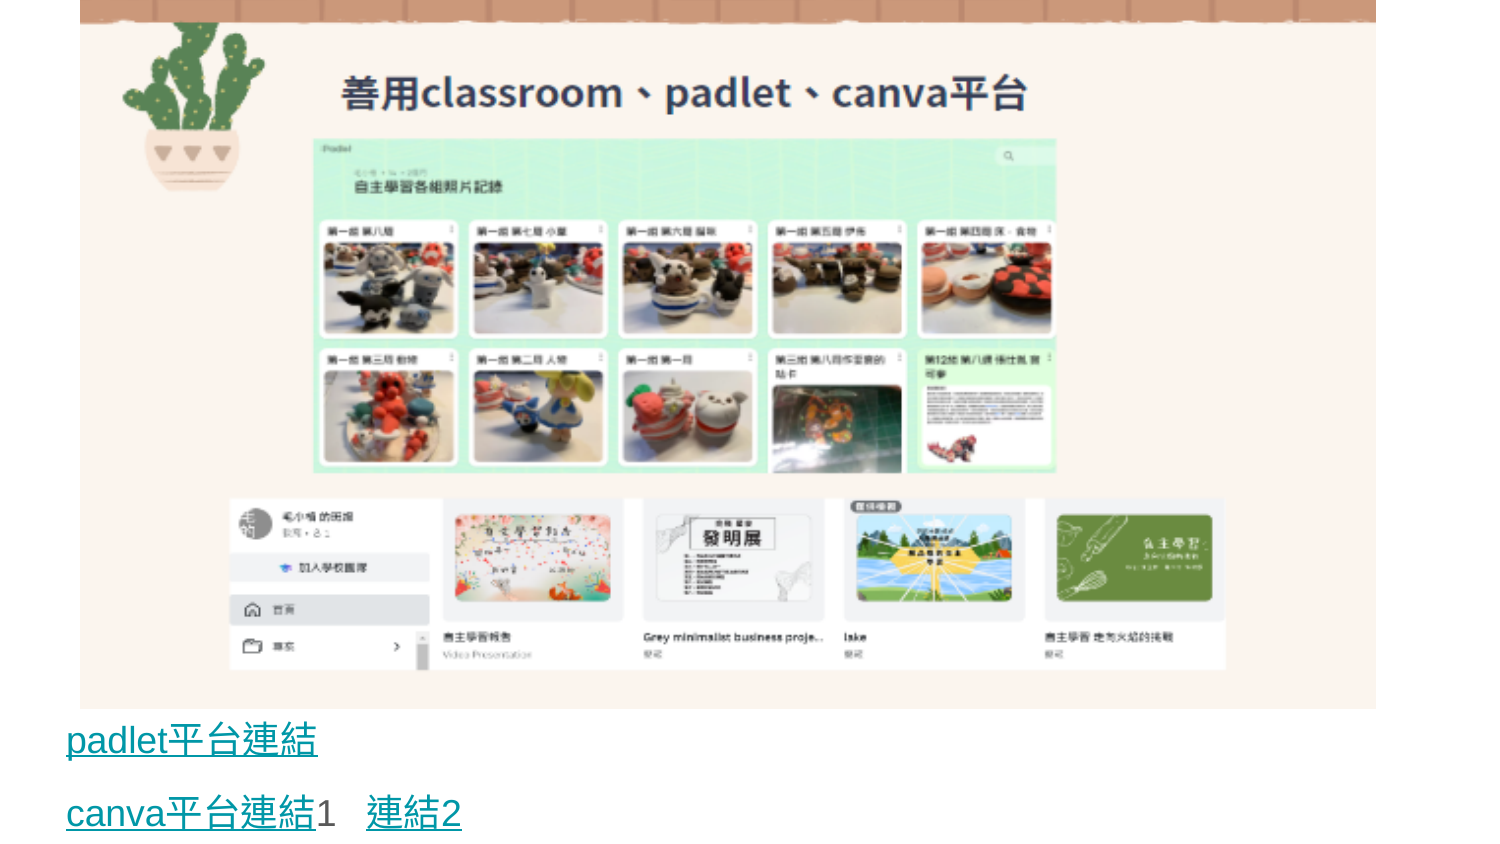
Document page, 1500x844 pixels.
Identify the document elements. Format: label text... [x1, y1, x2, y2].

picture [80, 0, 1376, 709]
list padlet平台連結 canva平台連結1 連結2 [51, 697, 1449, 844]
